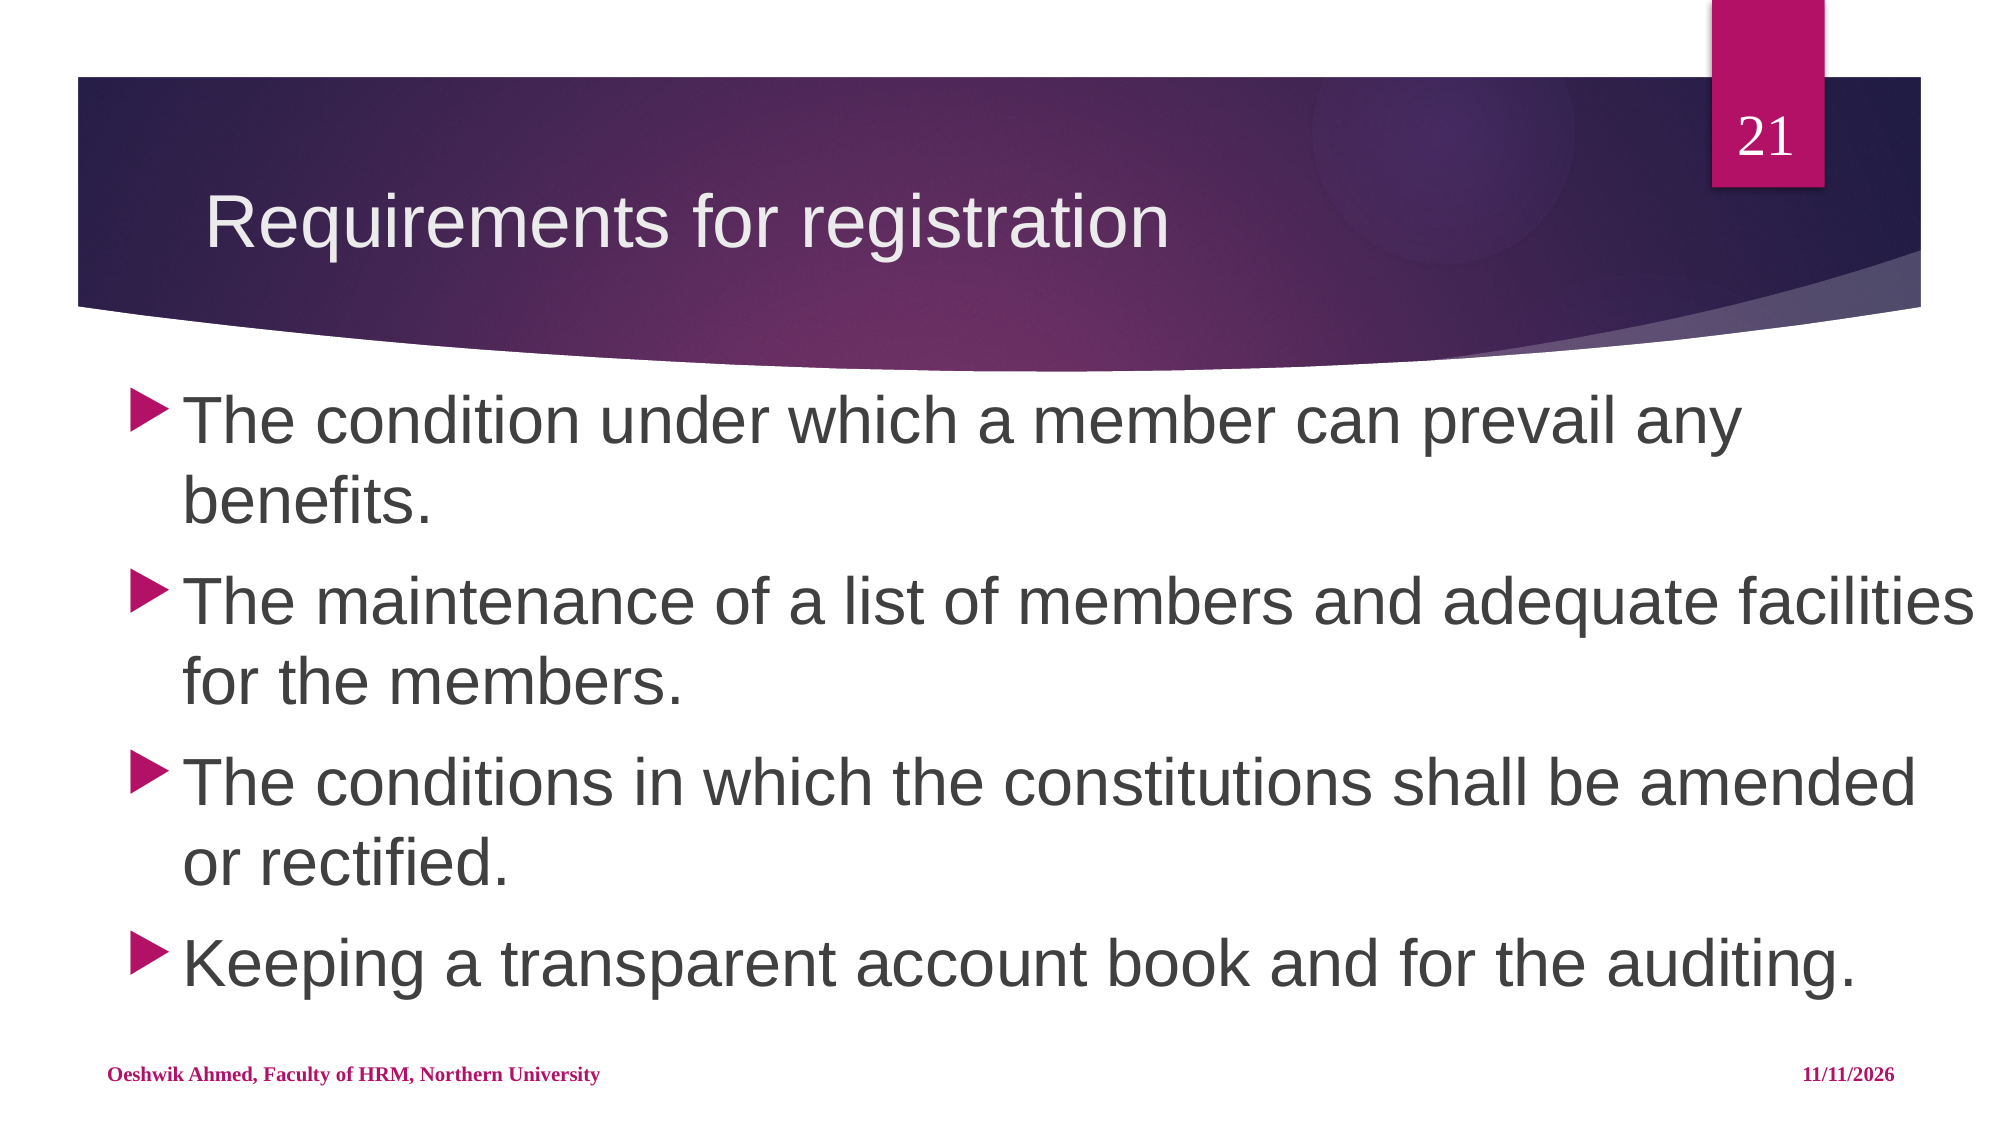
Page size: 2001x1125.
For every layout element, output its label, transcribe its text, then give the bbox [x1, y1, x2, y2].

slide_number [1747, 1048, 1911, 1099]
footer Oeshwik Ahmed, Faculty of HRM, Northern University [92, 1048, 726, 1099]
list The condition under which a member can prevail any benefits. The maintenance of a list of members and adequate facilities for the members. The conditions in which the constitutions shall be amended or rectified. Keeping a transparent account book and for the auditing. [110, 369, 2000, 1125]
slide_number 21 [1698, 48, 1836, 175]
title Requirements for registration [189, 159, 1627, 276]
